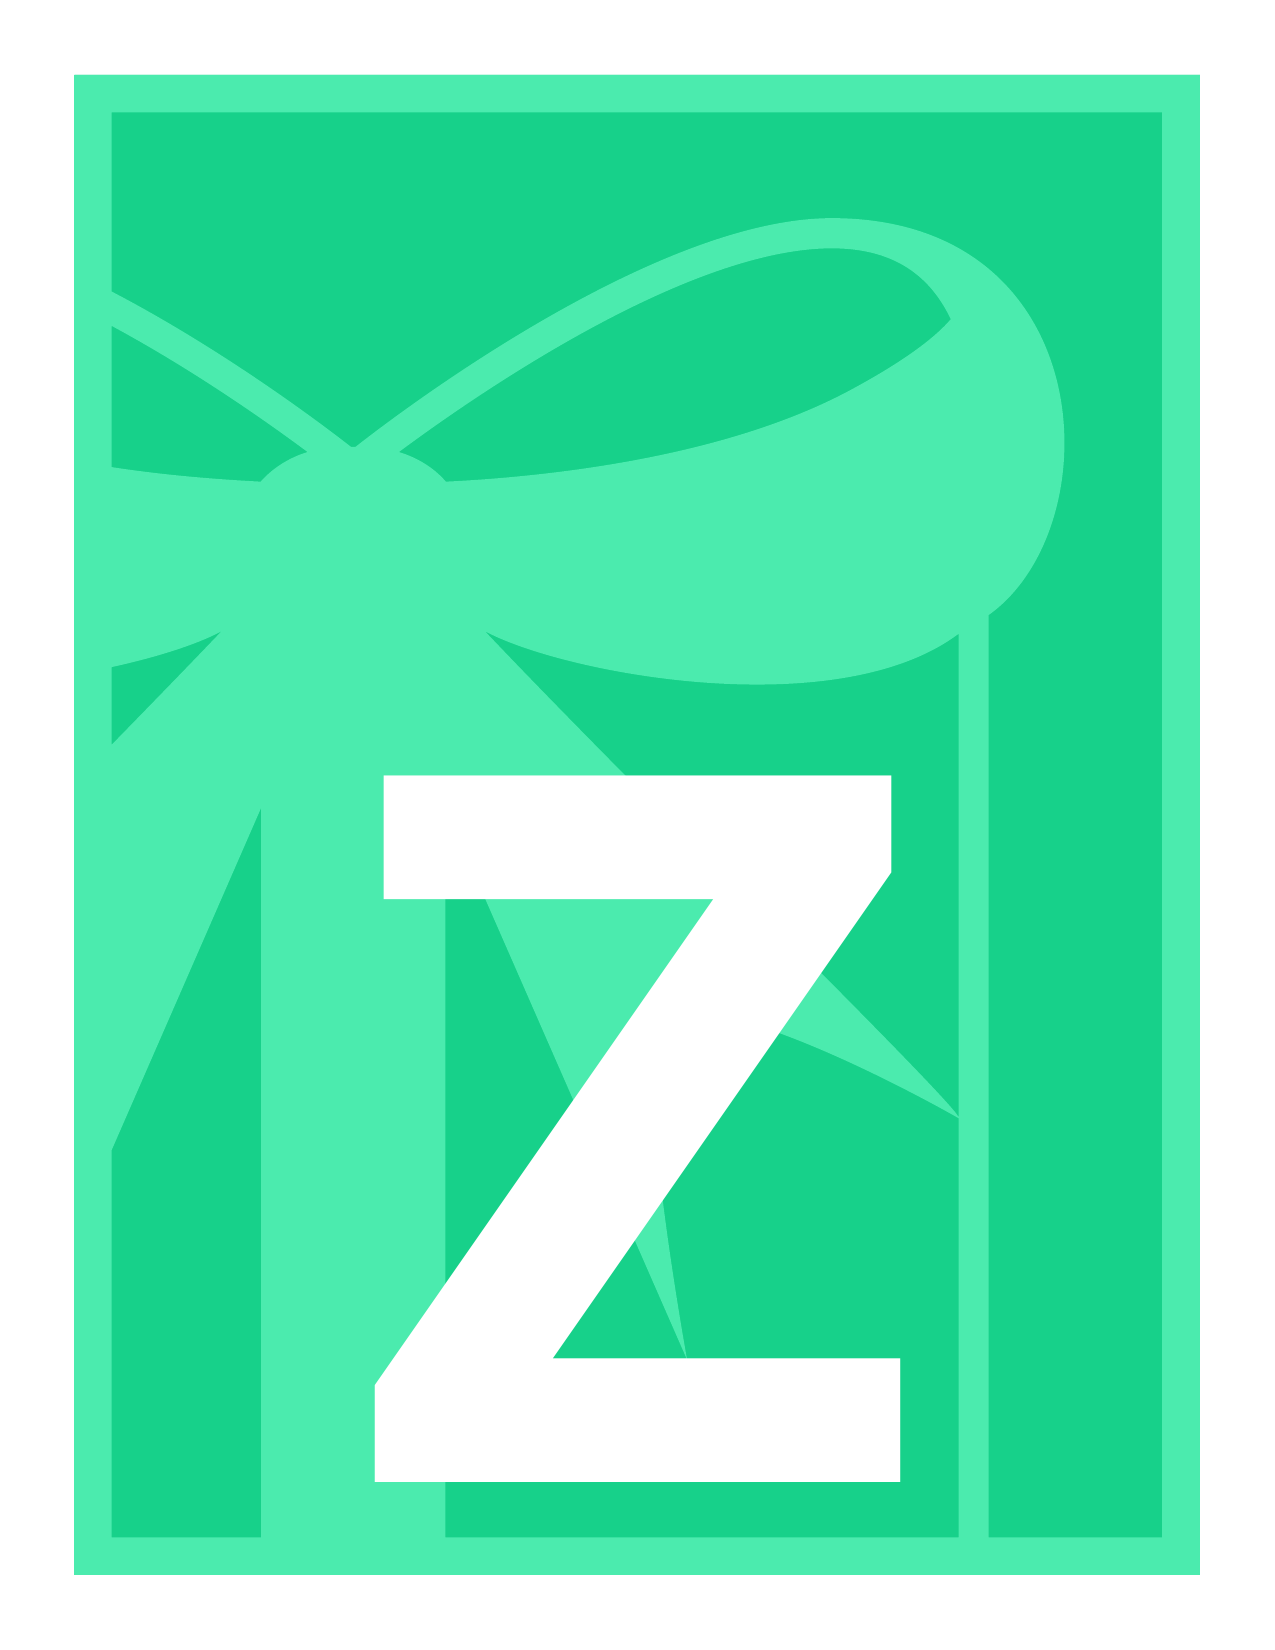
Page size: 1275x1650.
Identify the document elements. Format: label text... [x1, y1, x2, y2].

title z [112, 564, 1163, 1609]
